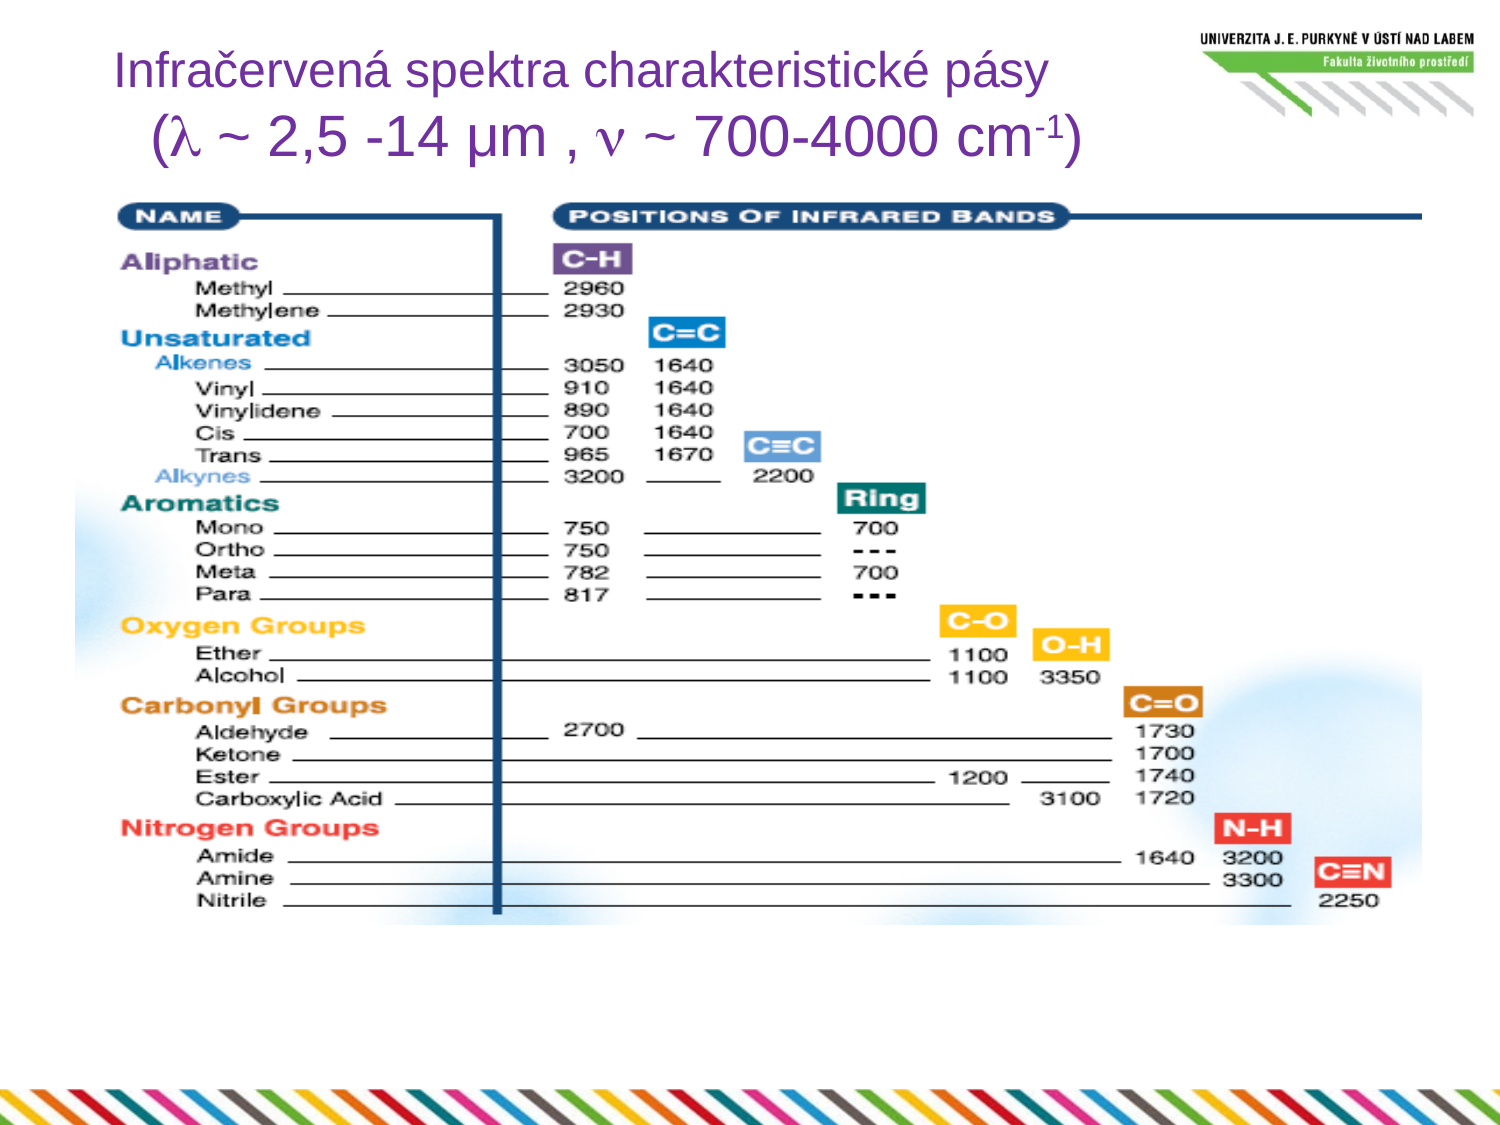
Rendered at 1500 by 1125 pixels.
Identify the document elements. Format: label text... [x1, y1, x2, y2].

title Infračervená spektra charakteristické pásy ( ~ 2,5 -14 μm ,  ~ 700-4000 cm-1) [26, 32, 1152, 174]
picture [74, 172, 1423, 926]
picture [0, 1089, 1500, 1125]
picture [1191, 20, 1482, 126]
